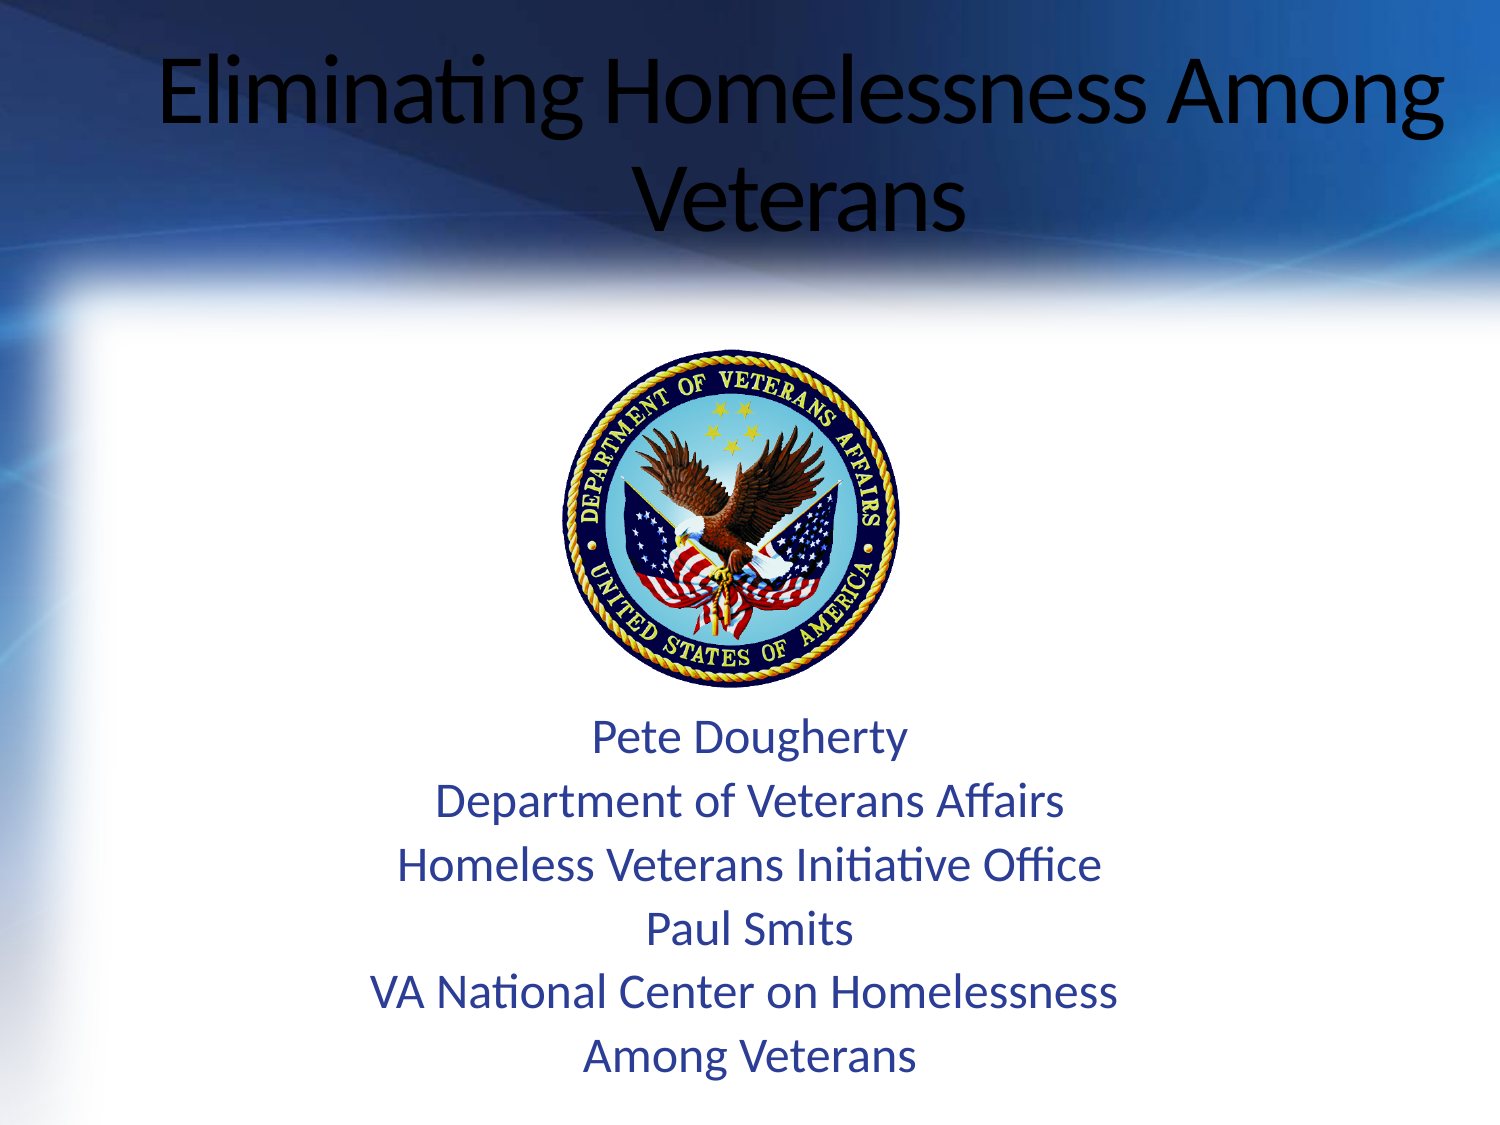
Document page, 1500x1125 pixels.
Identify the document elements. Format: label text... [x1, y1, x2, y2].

list Pete Dougherty Department of Veterans Affairs Homeless Veterans Initiative Office Paul Smits VA National Center on Homelessness Among Veterans [74, 624, 1426, 1125]
title Eliminating Homelessness Among Veterans [125, 37, 1475, 300]
picture [0, 0, 1500, 1125]
